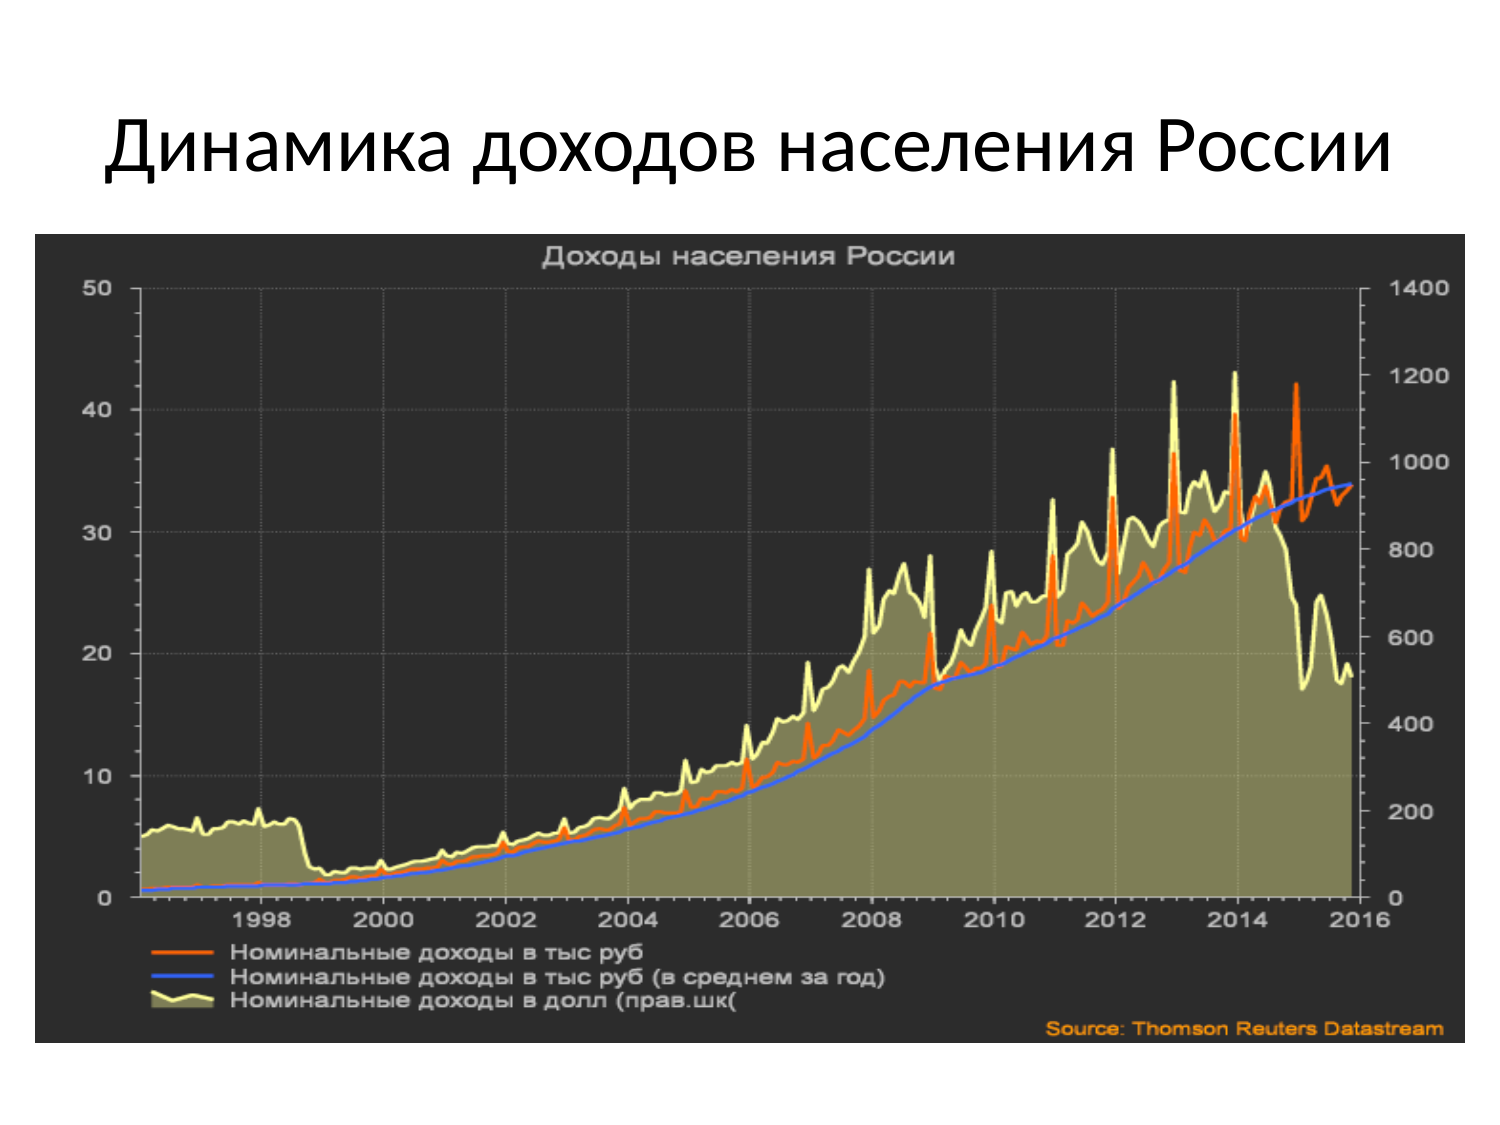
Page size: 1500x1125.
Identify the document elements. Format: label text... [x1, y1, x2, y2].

title Динамика доходов населения России [75, 45, 1425, 232]
picture [34, 234, 1466, 1044]
